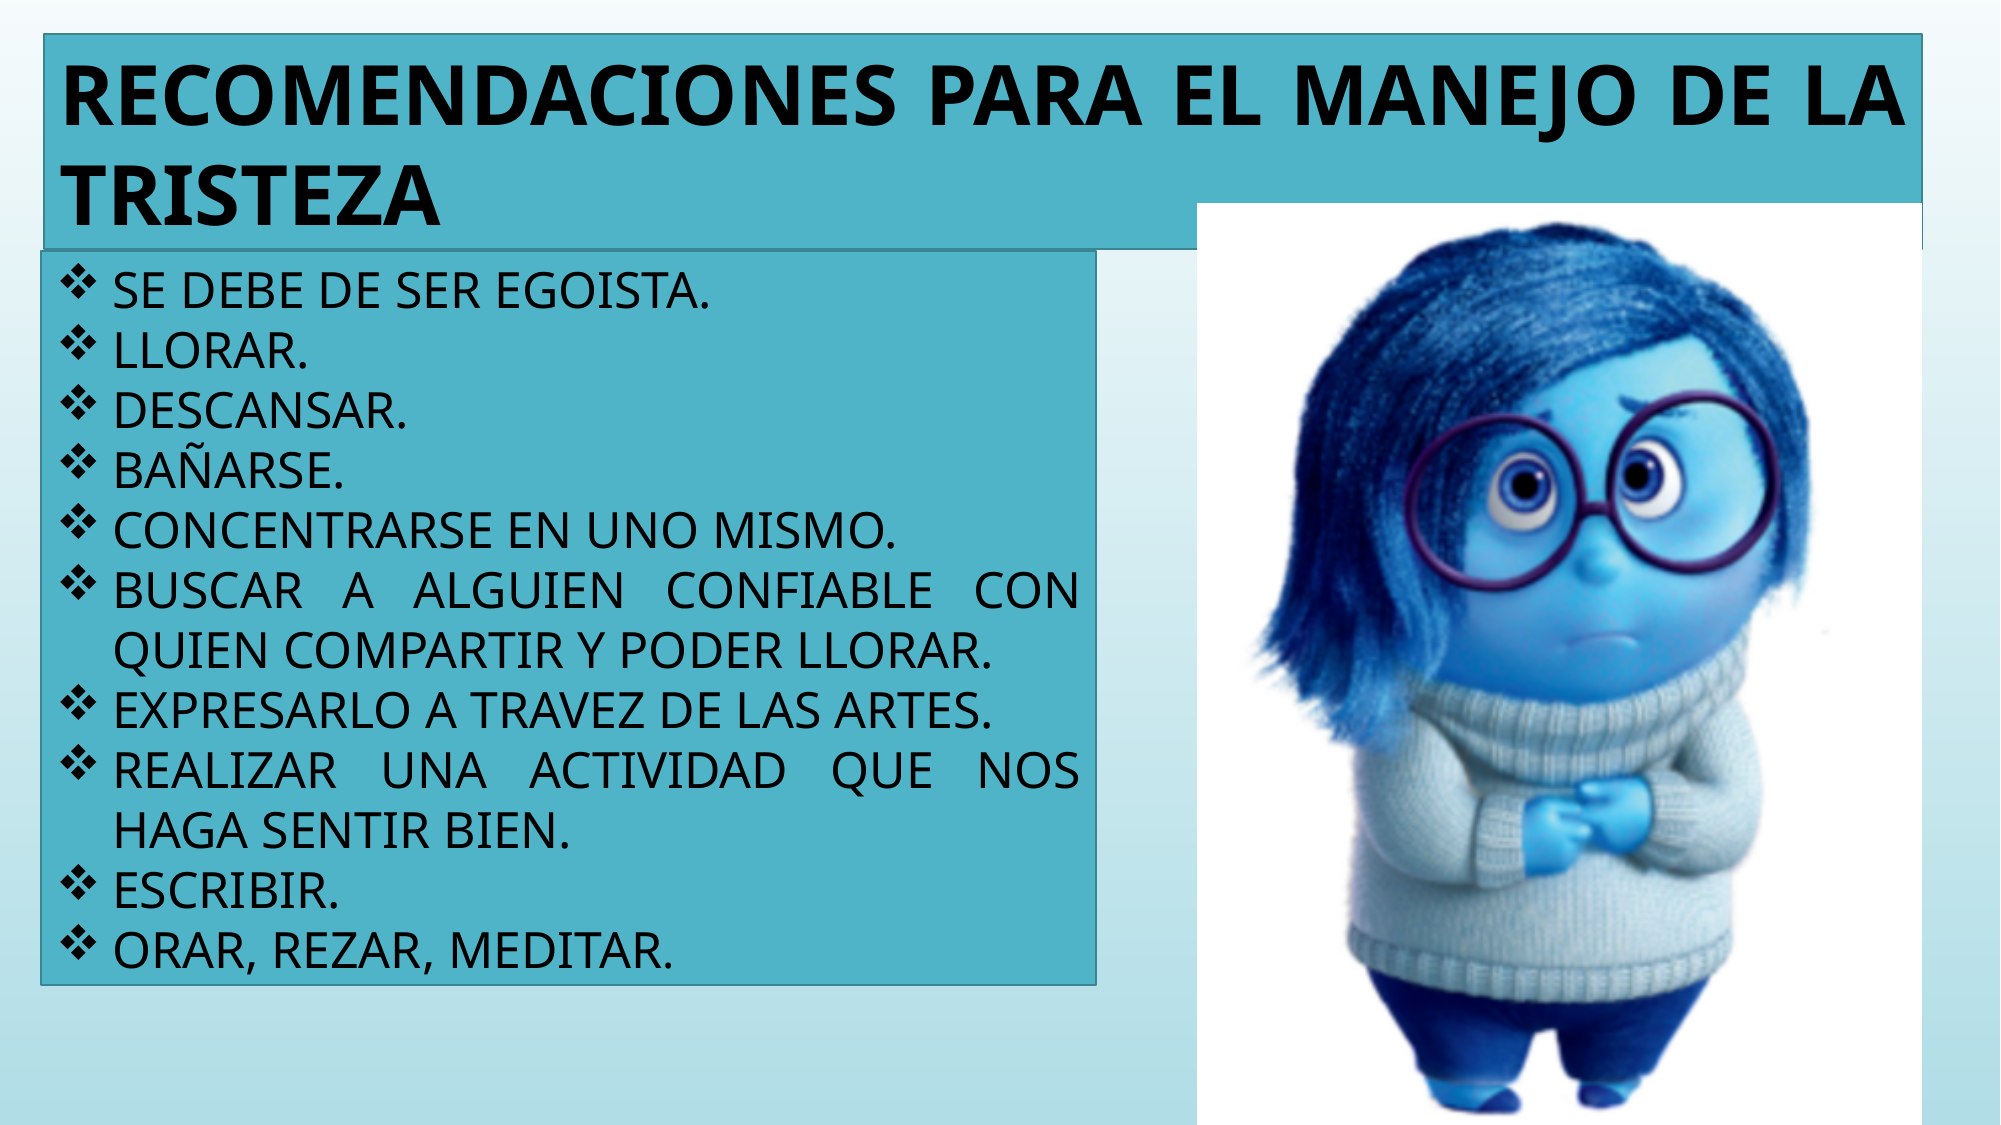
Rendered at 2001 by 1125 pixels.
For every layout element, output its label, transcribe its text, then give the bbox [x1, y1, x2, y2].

picture [1197, 203, 1923, 1125]
text_box RECOMENDACIONES PARA EL MANEJO DE LA TRISTEZA [43, 33, 1923, 250]
text_box SE DEBE DE SER EGOISTA. LLORAR. DESCANSAR. BAÑARSE. CONCENTRARSE EN UNO MISMO. BUSCAR A ALGUIEN CONFIABLE CON QUIEN COMPARTIR Y PODER LLORAR. EXPRESARLO A TRAVEZ DE LAS ARTES. REALIZAR UNA ACTIVIDAD QUE NOS HAGA SENTIR BIEN. ESCRIBIR. ORAR, REZAR, MEDITAR. [40, 250, 1097, 986]
